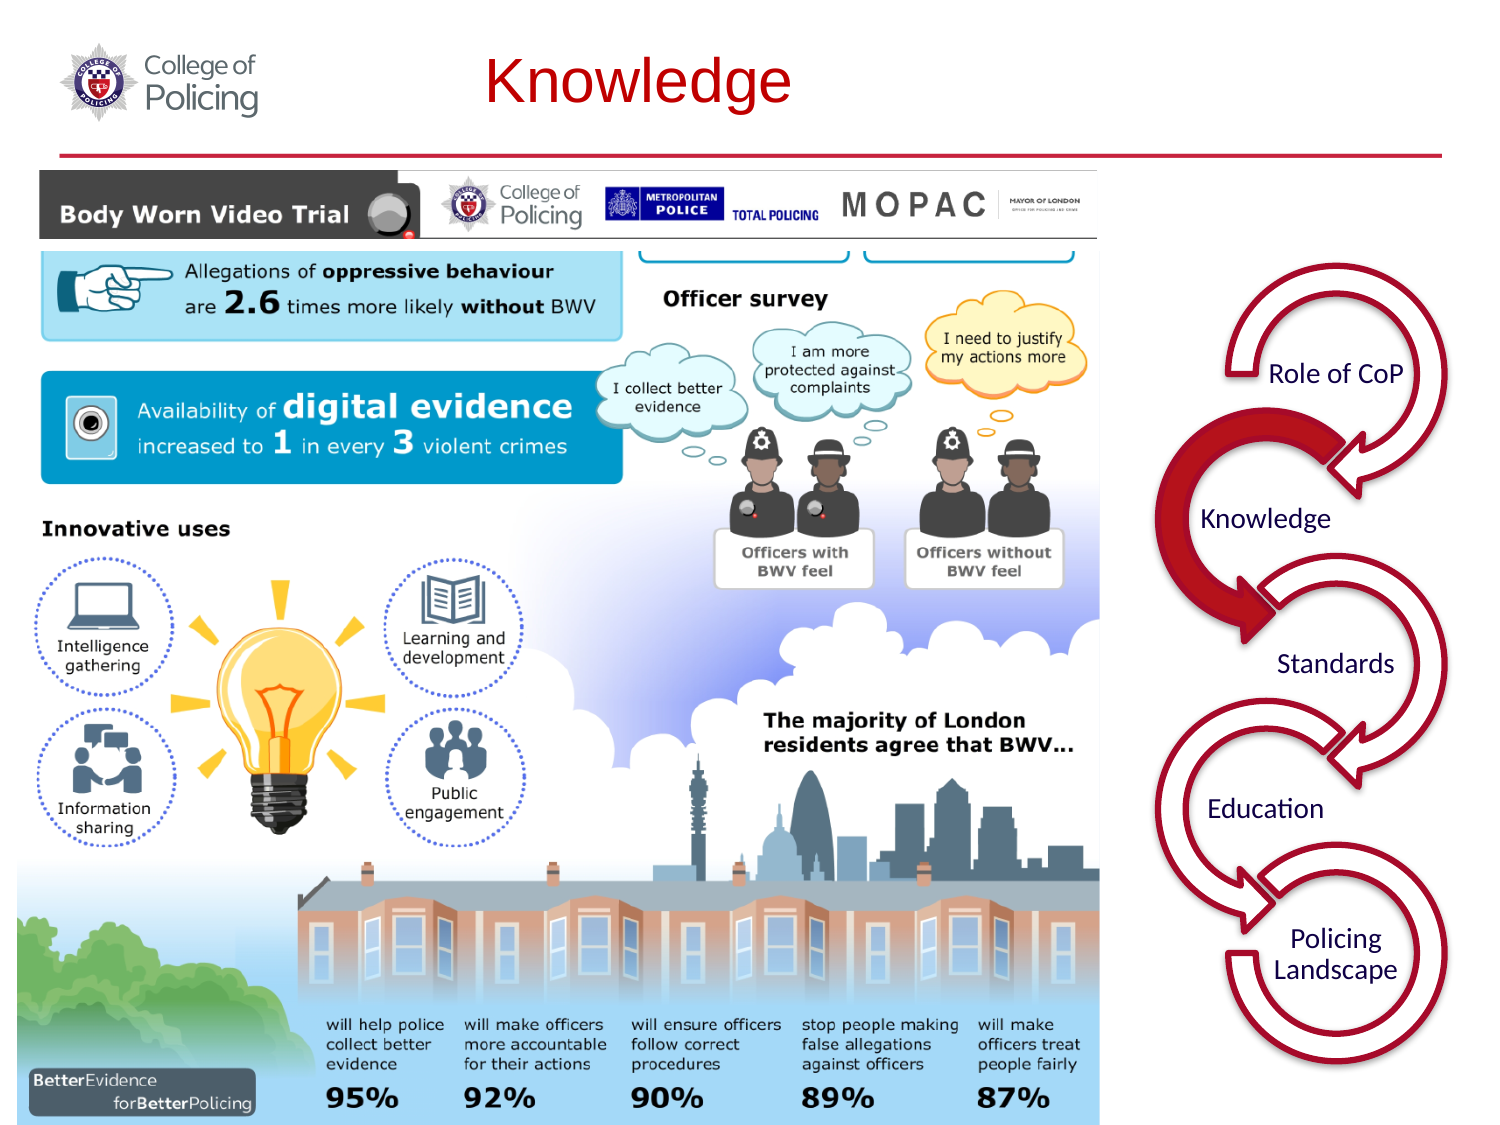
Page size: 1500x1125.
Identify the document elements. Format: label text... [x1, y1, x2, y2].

title Knowledge [455, 39, 1500, 143]
picture [0, 0, 1500, 1125]
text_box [1064, 184, 1500, 1125]
